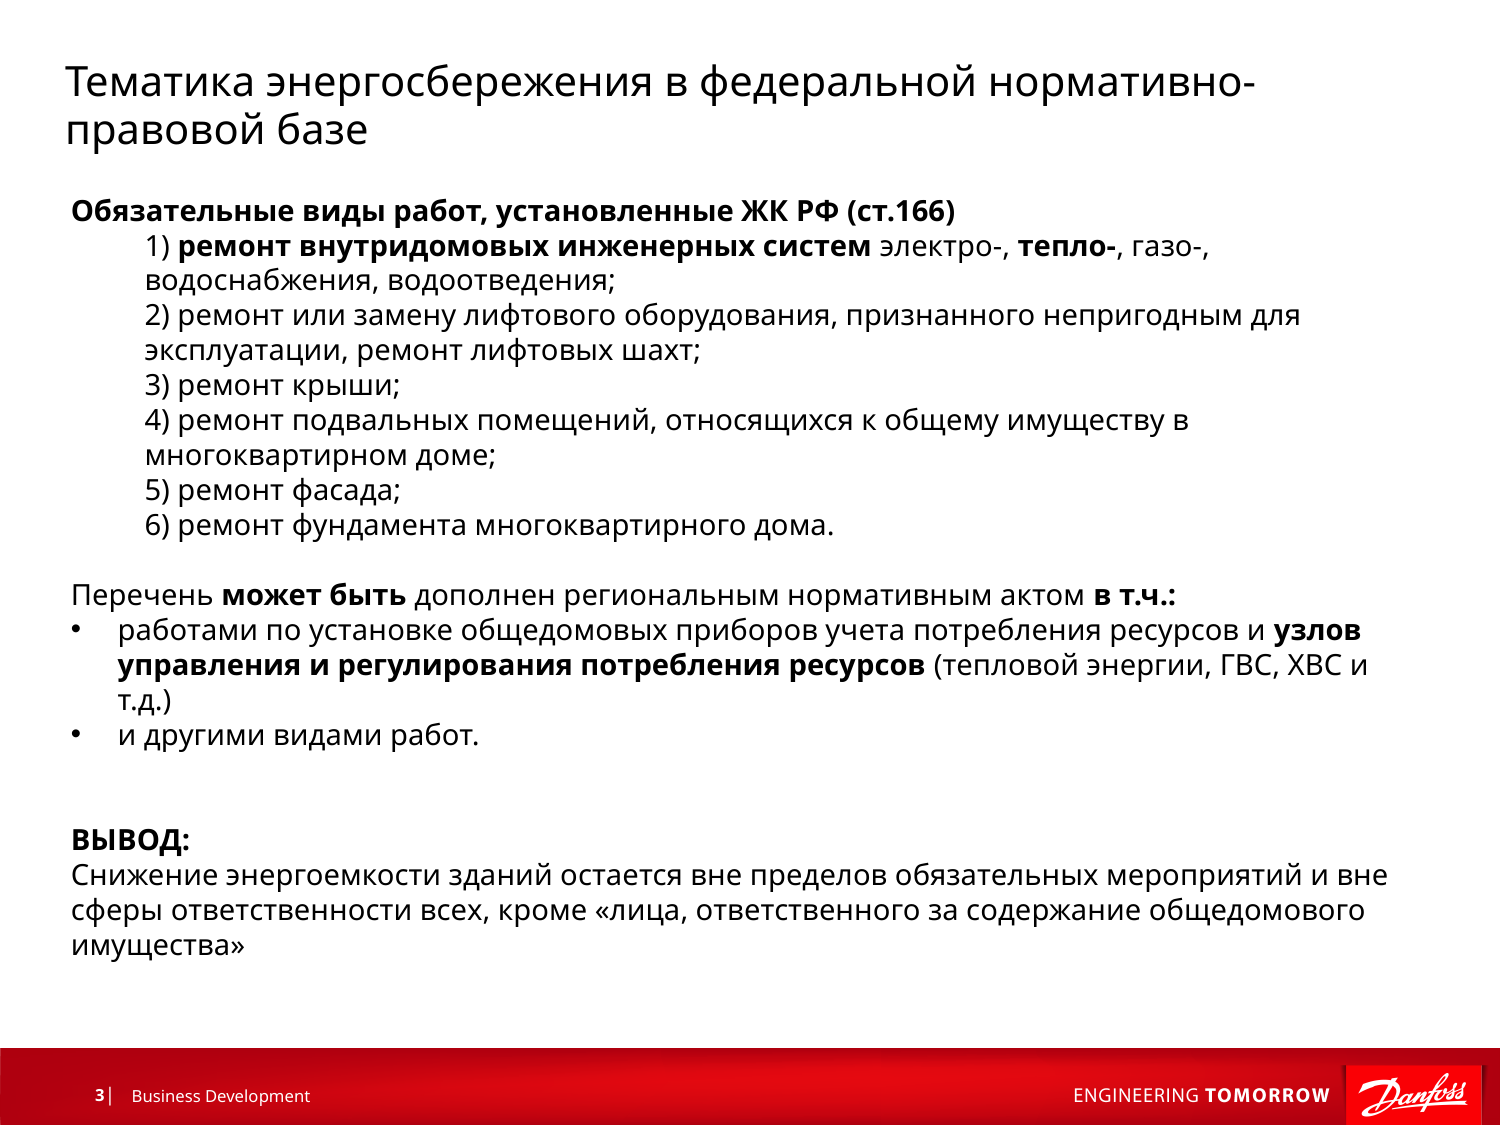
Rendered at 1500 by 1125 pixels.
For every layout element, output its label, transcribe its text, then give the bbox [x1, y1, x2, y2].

text_box Тематика энергосбережения в федеральной нормативно-правовой базе [64, 56, 1424, 185]
picture [0, 1048, 1500, 1125]
text_box Обязательные виды работ, установленные ЖК РФ (ст.166) 1) ремонт внутридомовых инженерных систем электро-, тепло-, газо-, водоснабжения, водоотведения; 2) ремонт или замену лифтового оборудования, признанного непригодным для эксплуатации, ремонт лифтовых шахт; 3) ремонт крыши; 4) ремонт подвальных помещений, относящихся к общему имуществу в многоквартирном доме; 5) ремонт фасада; 6) ремонт фундамента многоквартирного дома. Перечень может быть дополнен региональным нормативным актом в т.ч.: работами по установке общедомовых приборов учета потребления ресурсов и узлов управления и регулирования потребления ресурсов (тепловой энергии, ГВС, ХВС и т.д.) и другими видами работ. ВЫВОД: Снижение энергоемкости зданий остается вне пределов обязательных мероприятий и вне сферы ответственности всех, кроме «лица, ответственного за содержание общедомового имущества» [56, 184, 1432, 969]
